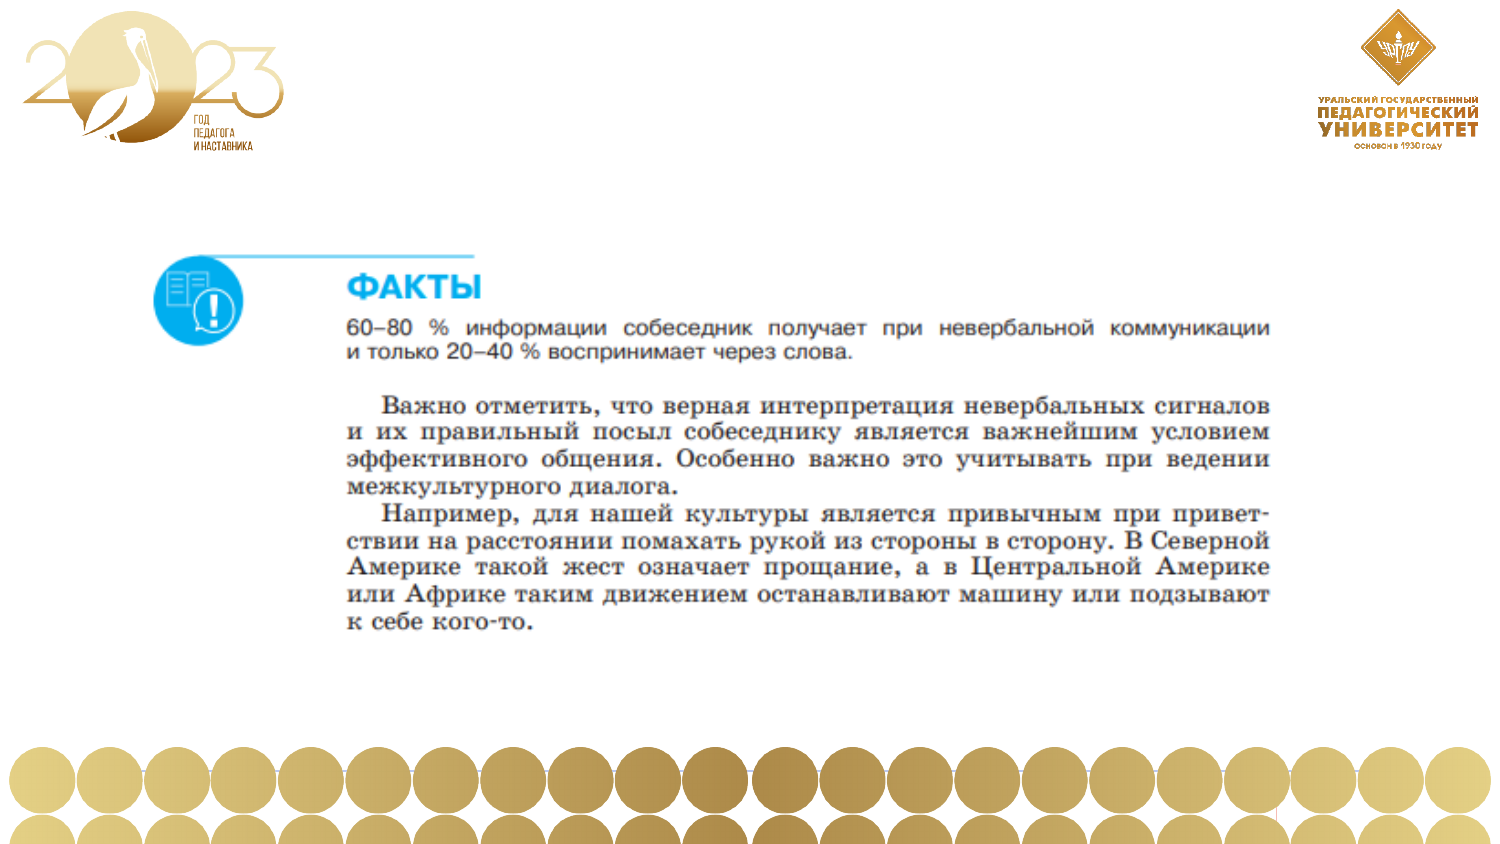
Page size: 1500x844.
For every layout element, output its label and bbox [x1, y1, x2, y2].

picture [21, 11, 284, 151]
picture [9, 747, 748, 844]
picture [751, 747, 1491, 844]
picture [1318, 9, 1479, 150]
picture [112, 244, 1344, 679]
